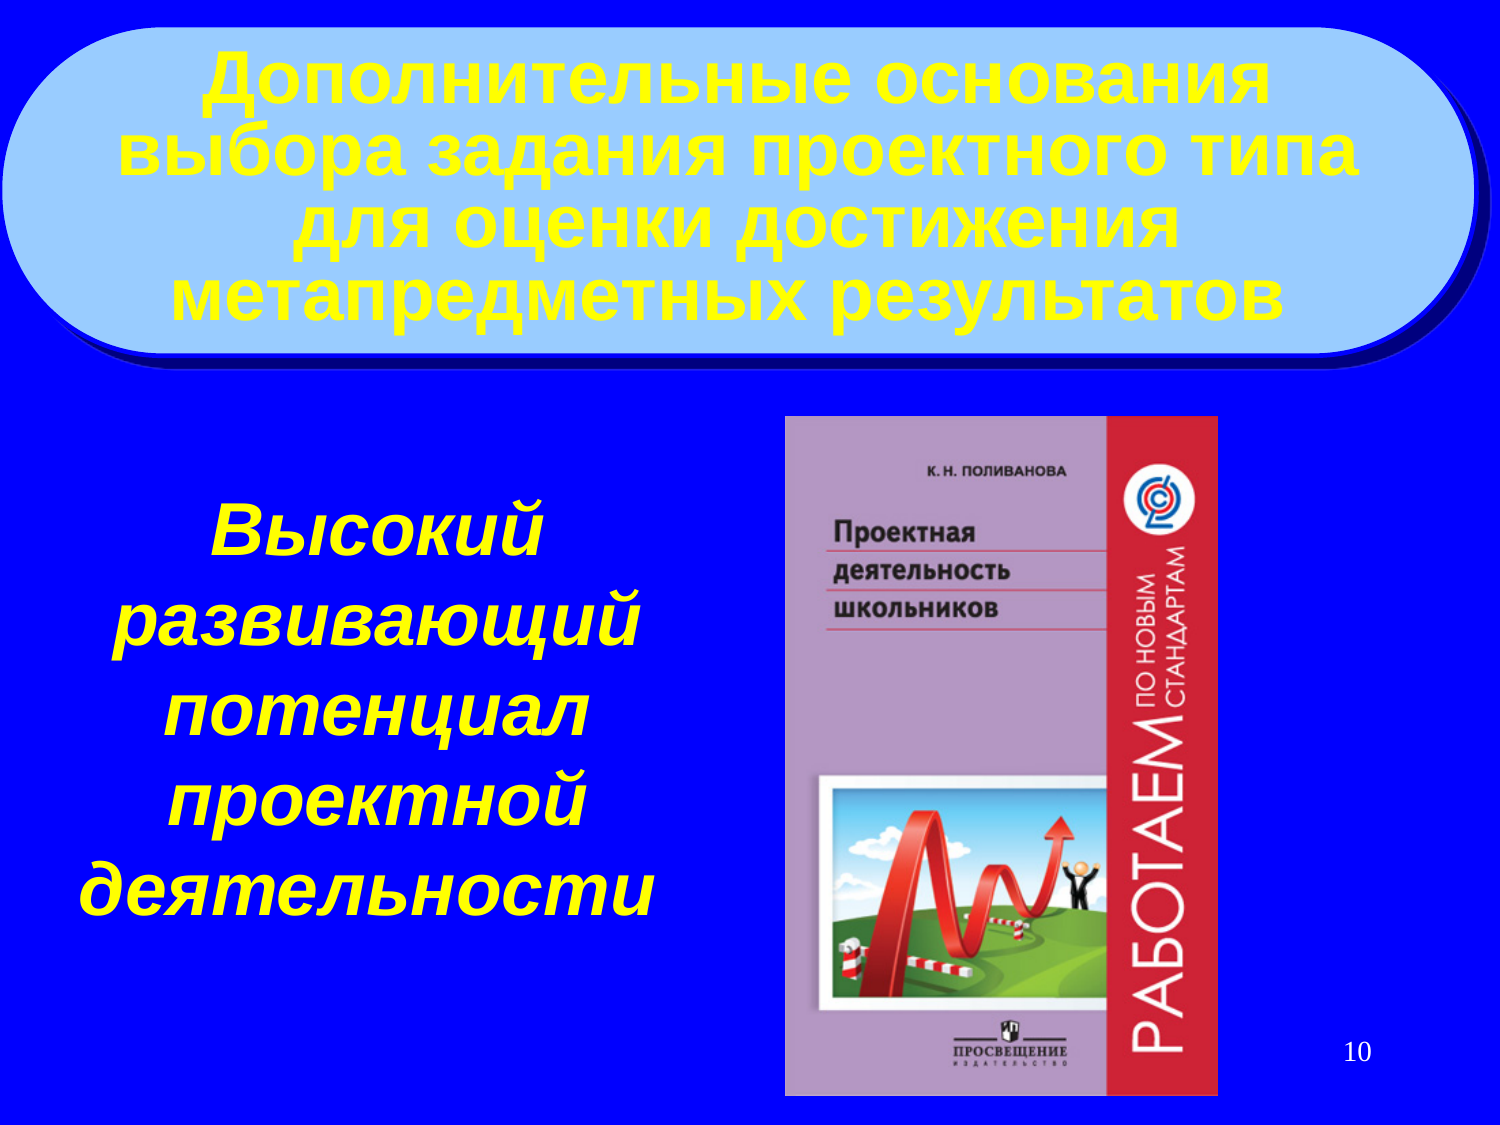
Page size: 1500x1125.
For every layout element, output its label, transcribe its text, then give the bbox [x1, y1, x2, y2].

picture [785, 416, 1218, 1096]
list Высокий развивающий потенциал проектной деятельности [58, 472, 698, 1070]
text_box Дополнительные основания выбора задания проектного типа для оценки достижения метапредметных результатов [0, 24, 1477, 356]
slide_number 10 [1220, 1024, 1388, 1101]
